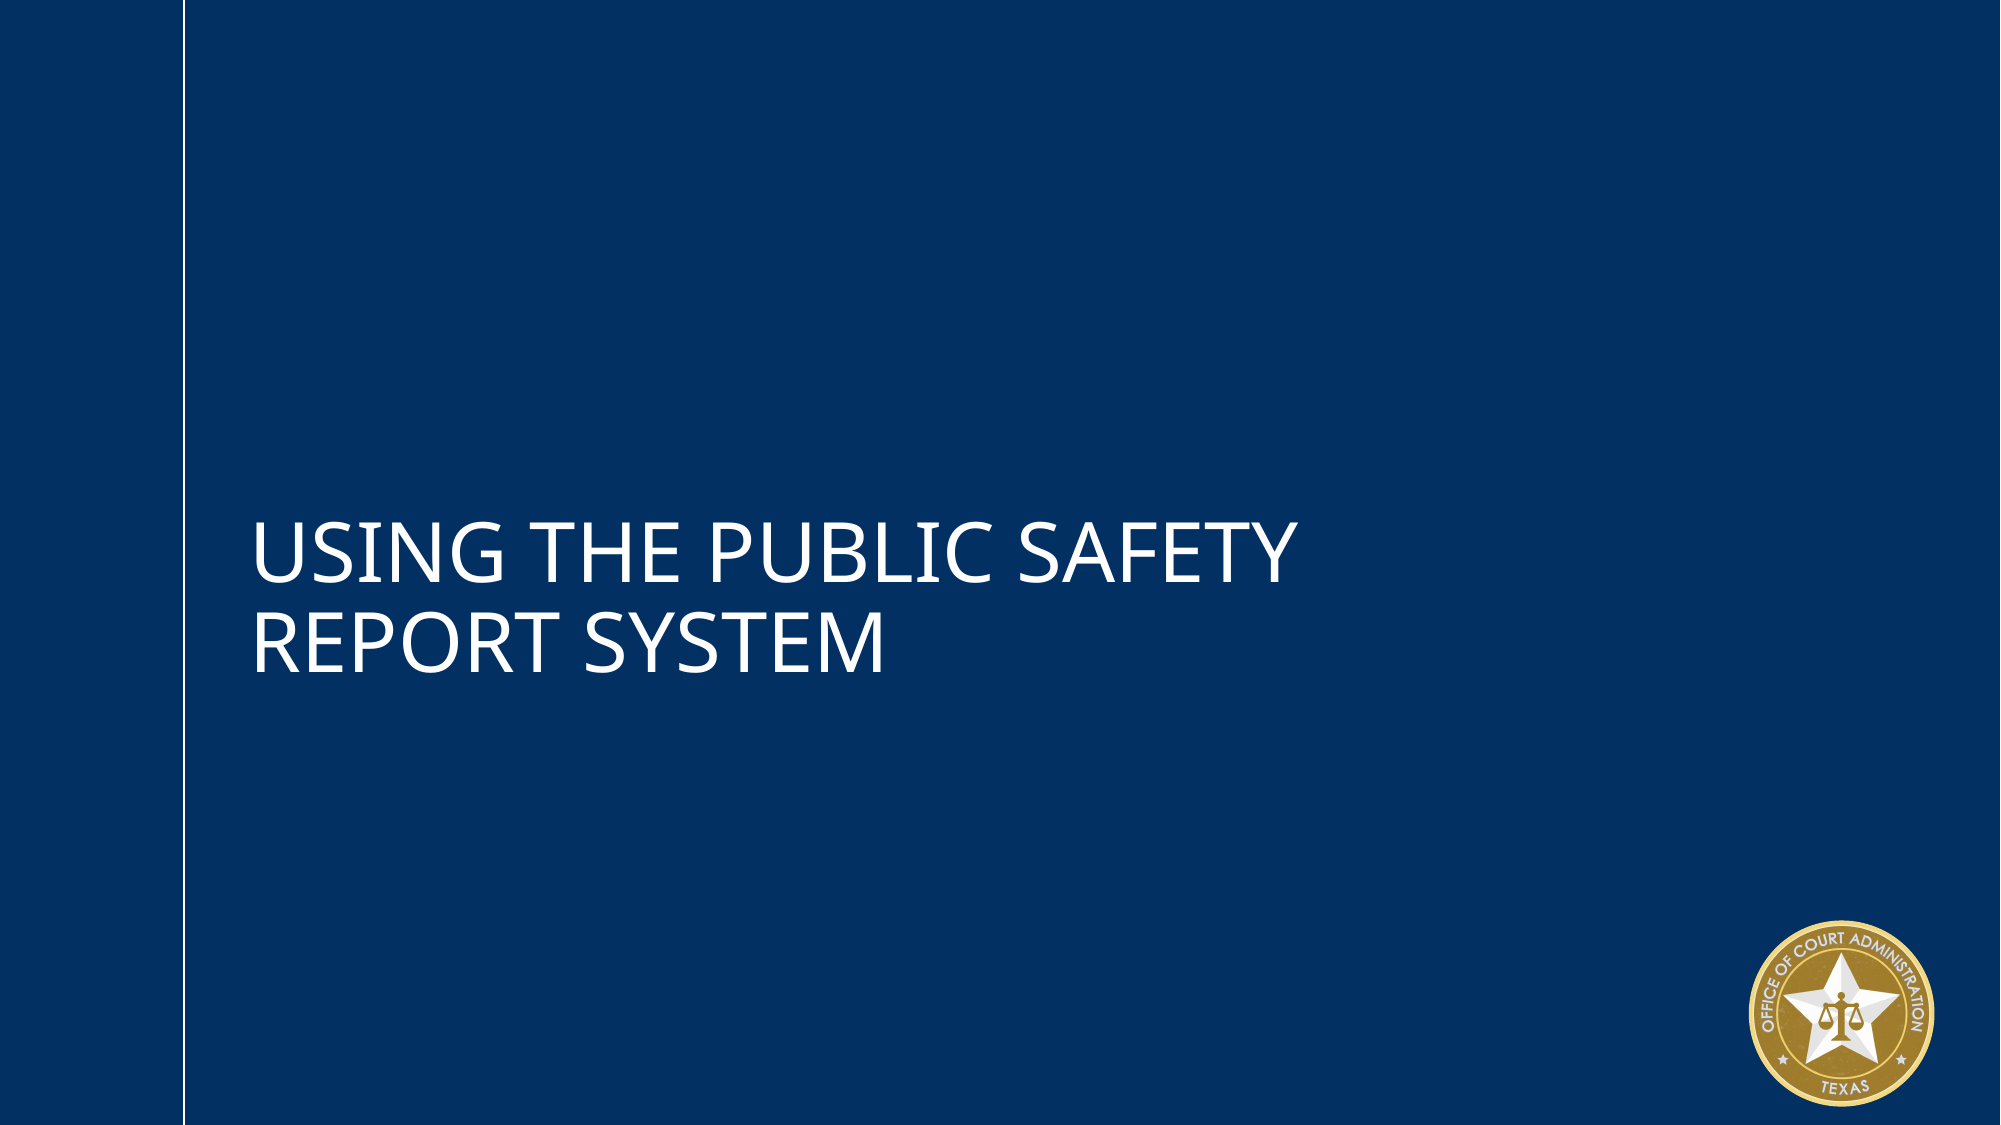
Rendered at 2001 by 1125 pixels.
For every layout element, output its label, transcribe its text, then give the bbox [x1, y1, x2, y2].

picture [1859, 1031, 1934, 1106]
picture [1751, 923, 1932, 1104]
title Using the Public Safety Report System [249, 445, 1650, 744]
picture [1749, 921, 1824, 998]
picture [1749, 1029, 1824, 1106]
picture [1859, 921, 1934, 996]
